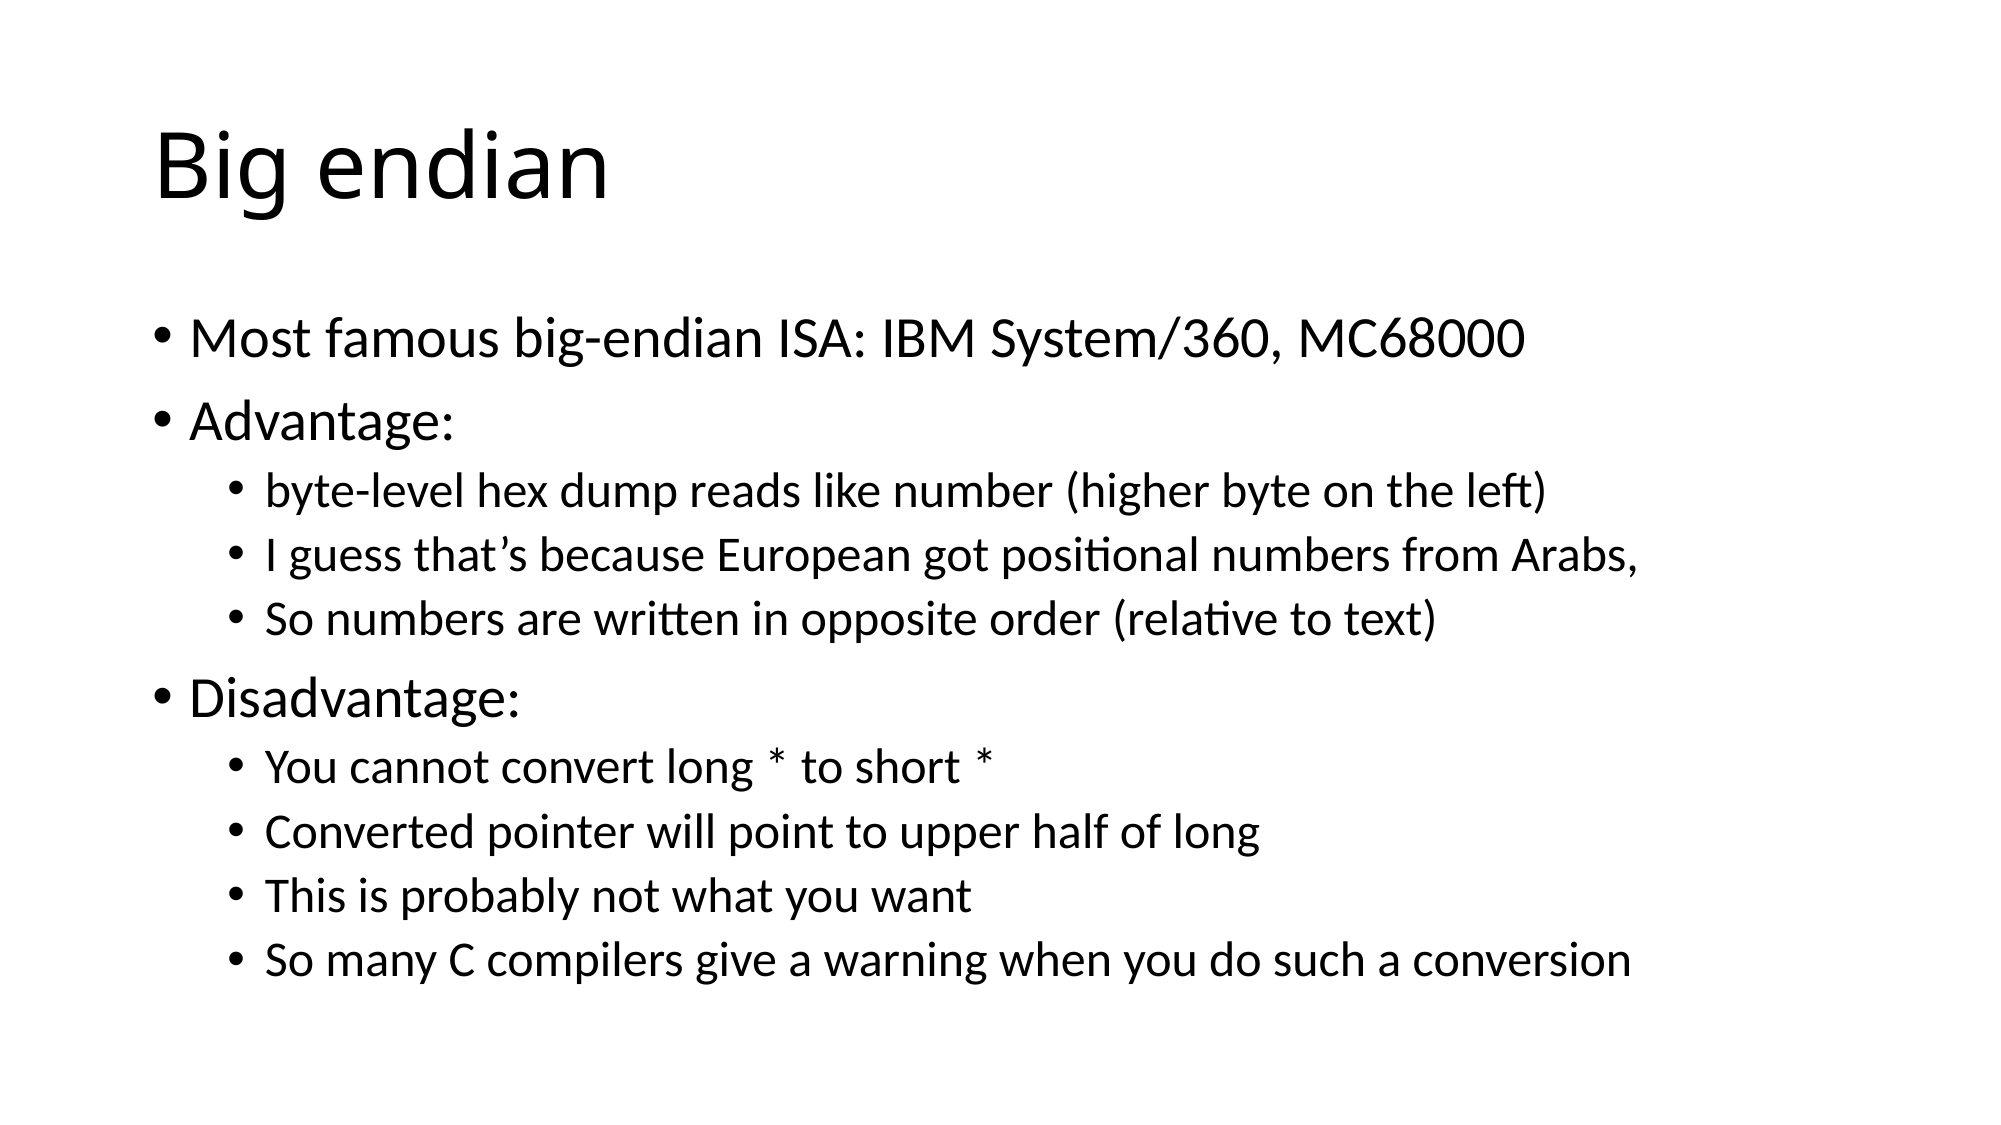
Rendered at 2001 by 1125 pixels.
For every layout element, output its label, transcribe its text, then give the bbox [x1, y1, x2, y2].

title Big endian [137, 59, 1863, 278]
list Most famous big-endian ISA: IBM System/360, MC68000 Advantage: byte-level hex dump reads like number (higher byte on the left) I guess that’s because European got positional numbers from Arabs, So numbers are written in opposite order (relative to text) Disadvantage: You cannot convert long * to short * Converted pointer will point to upper half of long This is probably not what you want So many C compilers give a warning when you do such a conversion [137, 299, 1863, 1014]
